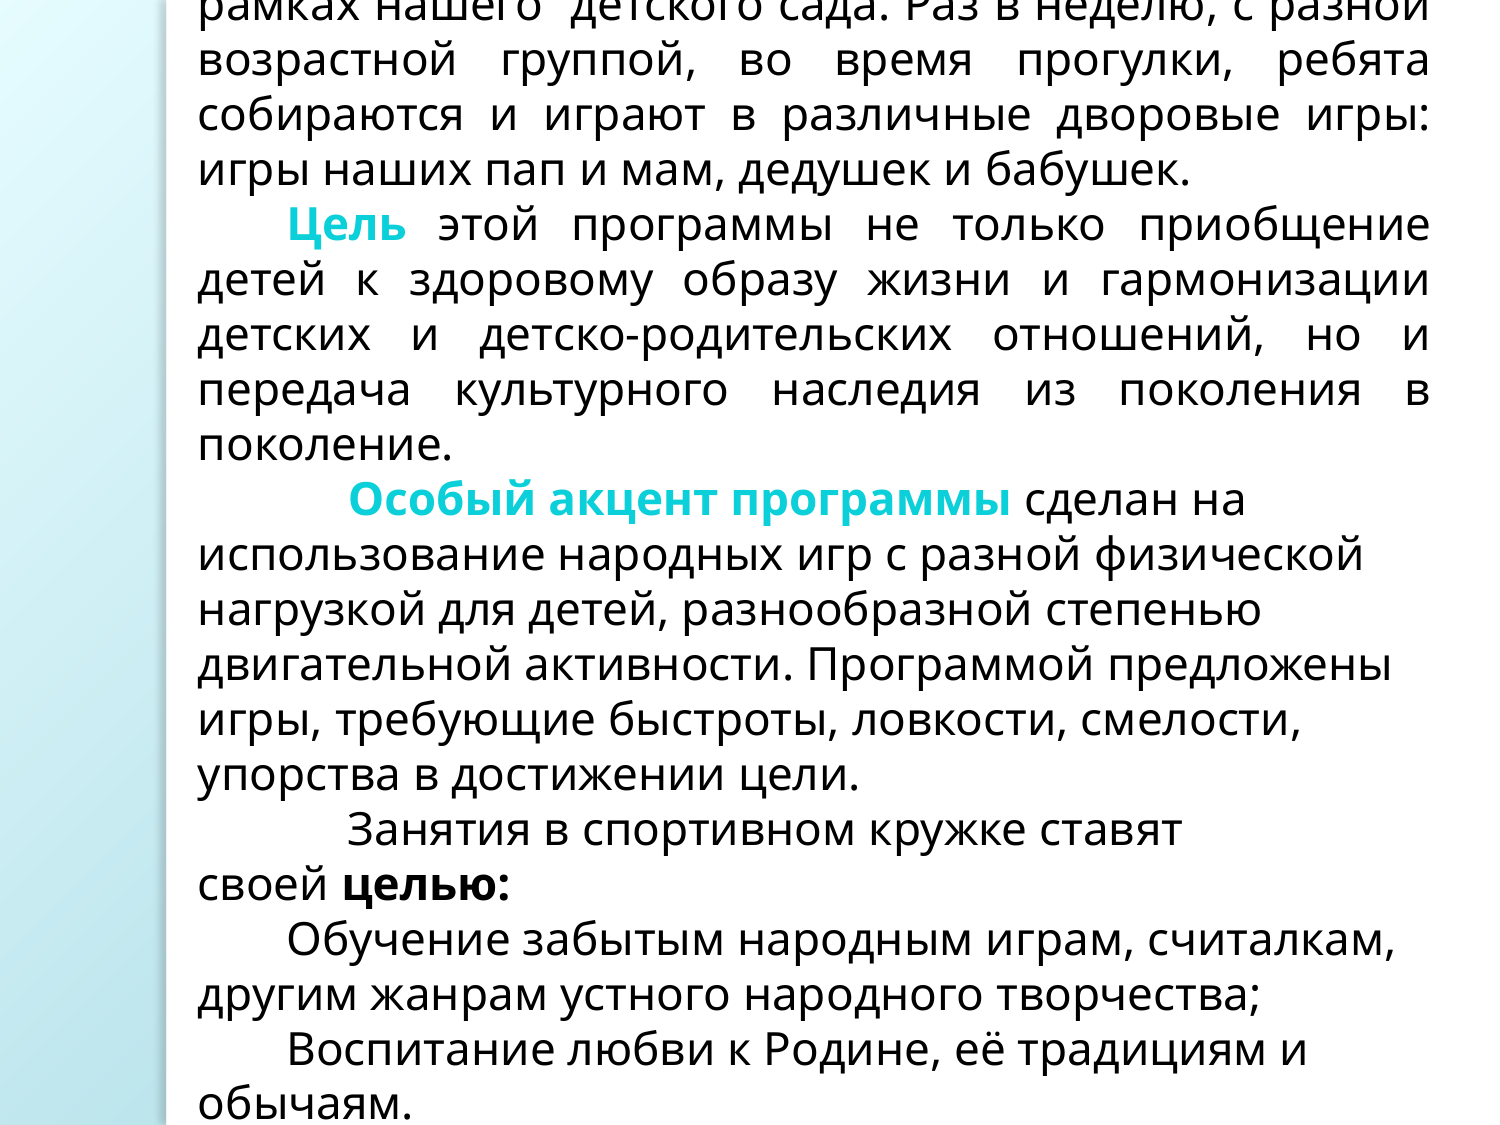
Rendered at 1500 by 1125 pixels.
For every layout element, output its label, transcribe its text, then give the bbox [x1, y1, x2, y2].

text_box Для решения этой проблемы мы организовали дворовое разновозрастное игровое сообщество в рамках нашего детского сада. Раз в неделю, с разной возрастной группой, во время прогулки, ребята собираются и играют в различные дворовые игры: игры наших пап и мам, дедушек и бабушек. Цель этой программы не только приобщение детей к здоровому образу жизни и гармонизации детских и детско-родительских отношений, но и передача культурного наследия из поколения в поколение. Особый акцент программы сделан на использование народных игр с разной физической нагрузкой для детей, разнообразной степенью двигательной активности. Программой предложены игры, требующие быстроты, ловкости, смелости, упорства в достижении цели. Занятия в спортивном кружке ставят своей целью: Обучение забытым народным играм, считалкам, другим жанрам устного народного творчества; Воспитание любви к Родине, её традициям и обычаям. [182, 0, 1447, 1125]
